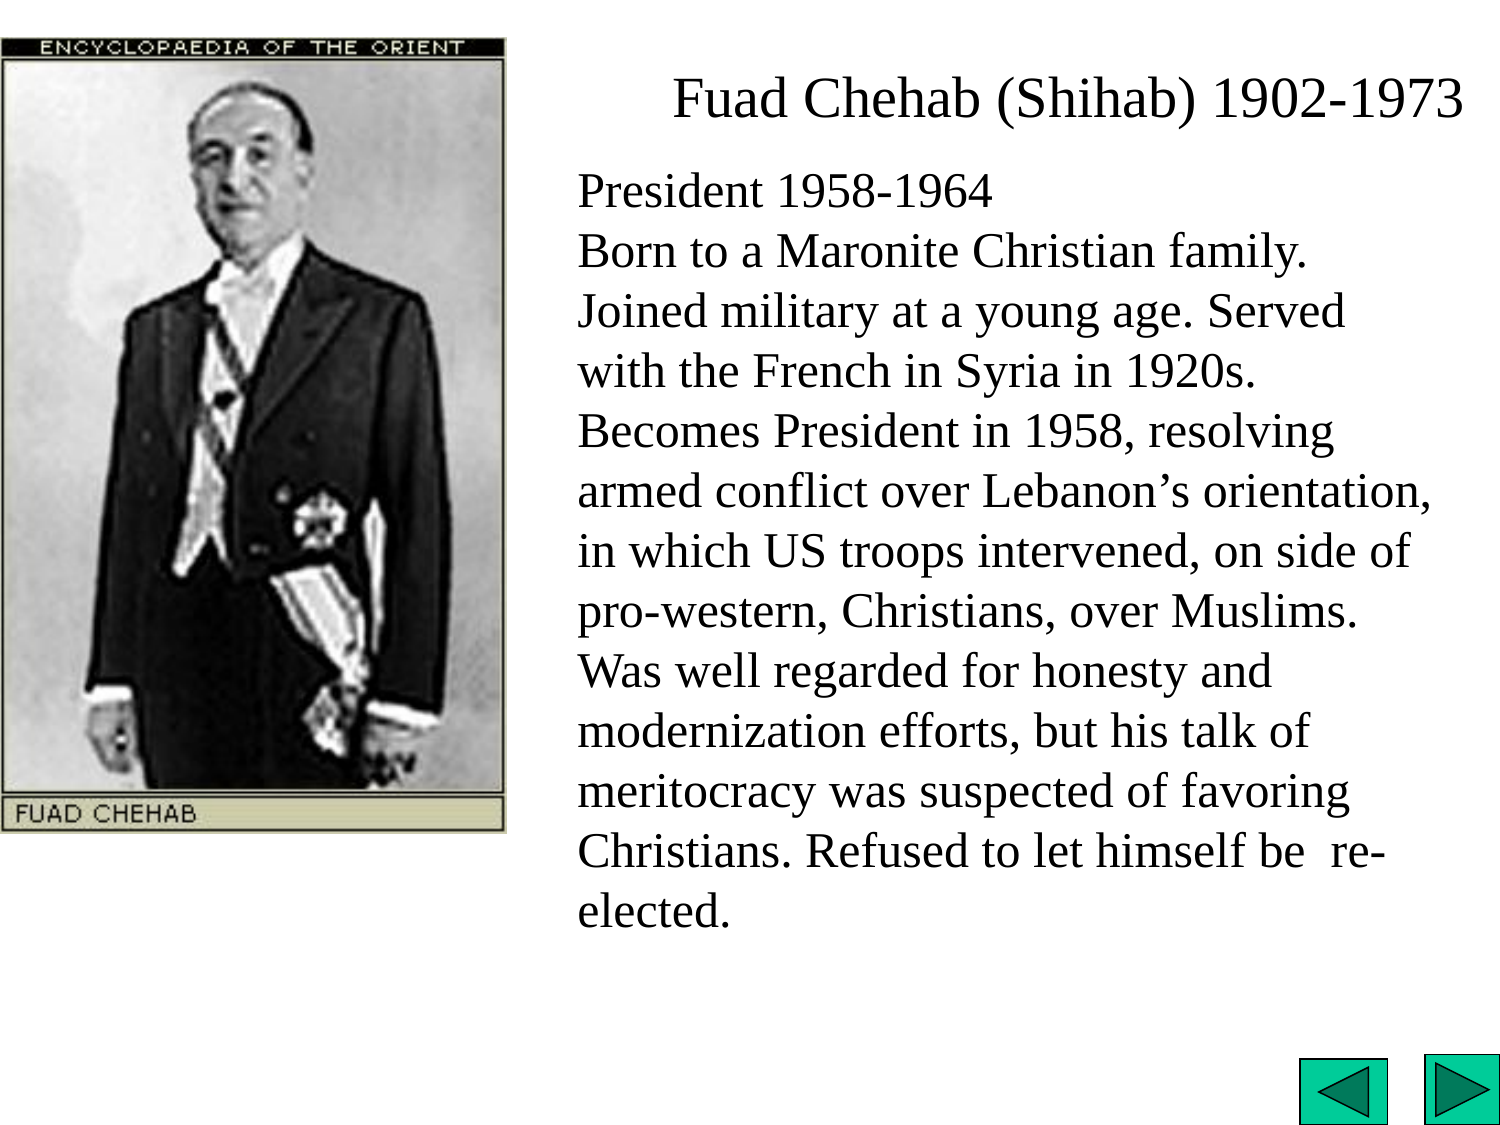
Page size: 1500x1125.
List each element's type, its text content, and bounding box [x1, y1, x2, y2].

picture [0, 37, 508, 834]
text_box President 1958-1964 Born to a Maronite Christian family. Joined military at a young age. Served with the French in Syria in 1920s. Becomes President in 1958, resolving armed conflict over Lebanon’s orientation, in which US troops intervened, on side of pro-western, Christians, over Muslims. Was well regarded for honesty and modernization efforts, but his talk of meritocracy was suspected of favoring Christians. Refused to let himself be re-elected. [562, 149, 1450, 945]
title Fuad Chehab (Shihab) 1902-1973 [637, 0, 1500, 188]
